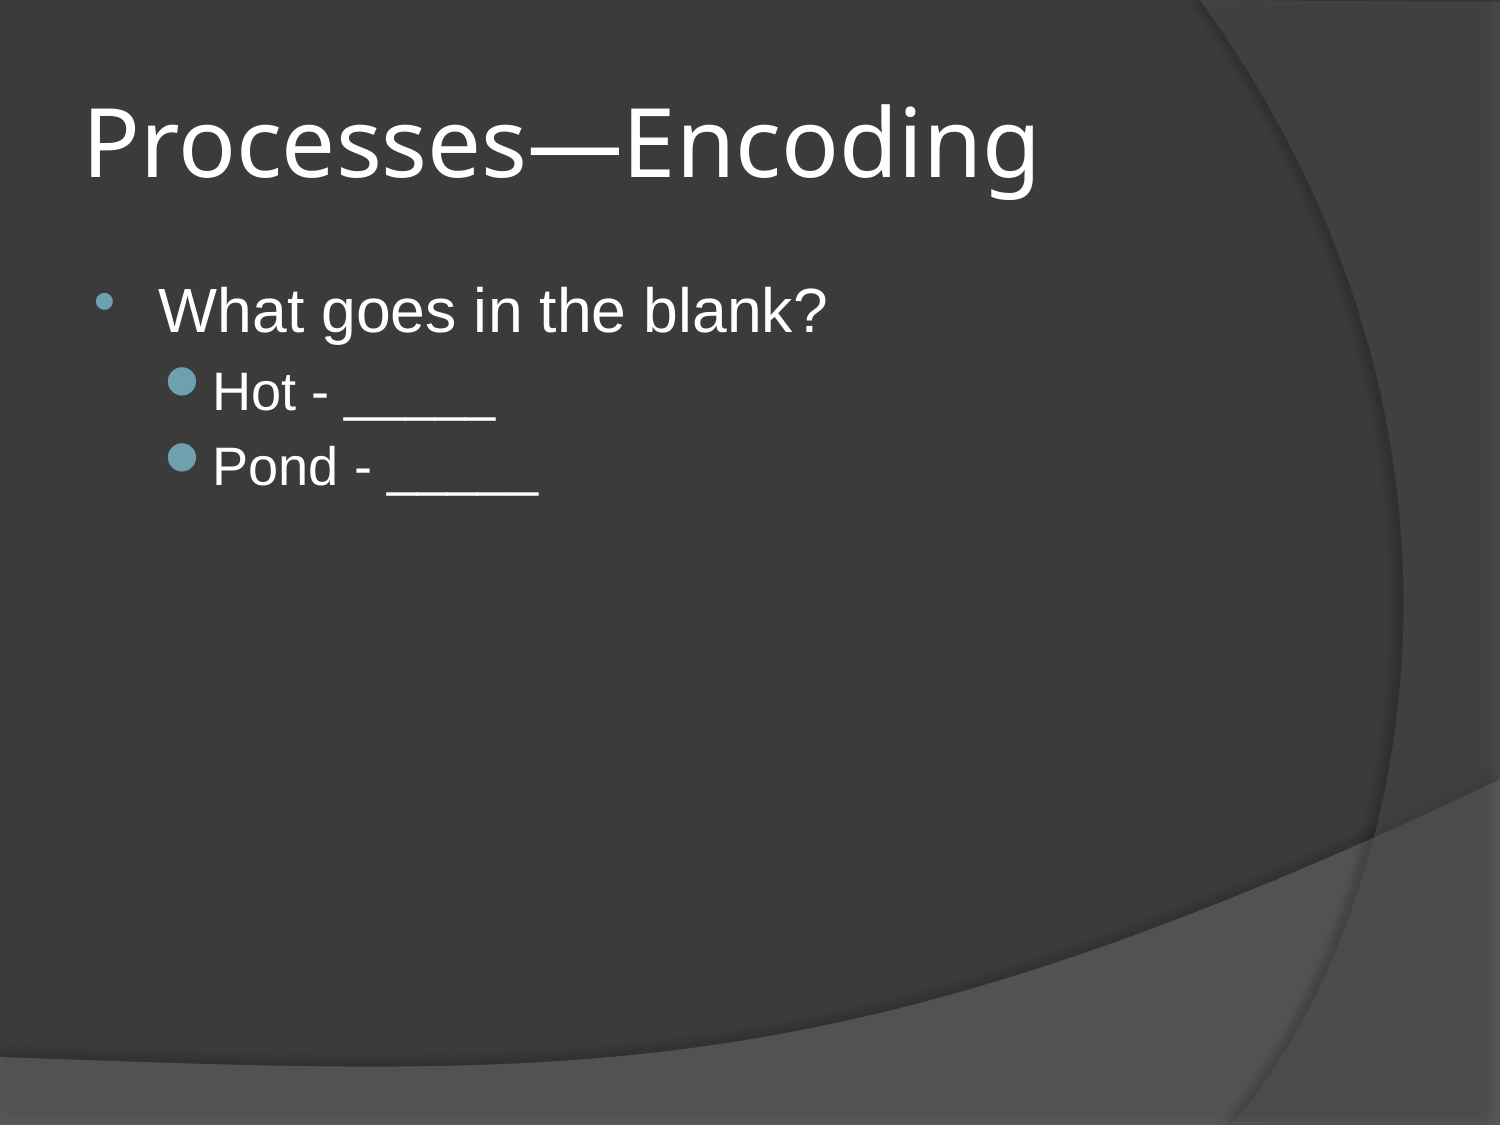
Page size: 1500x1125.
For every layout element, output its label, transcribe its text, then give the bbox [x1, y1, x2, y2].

list What goes in the blank? Hot - _____ Pond - _____ [75, 262, 1300, 1005]
title Processes—Encoding [75, 45, 1300, 233]
